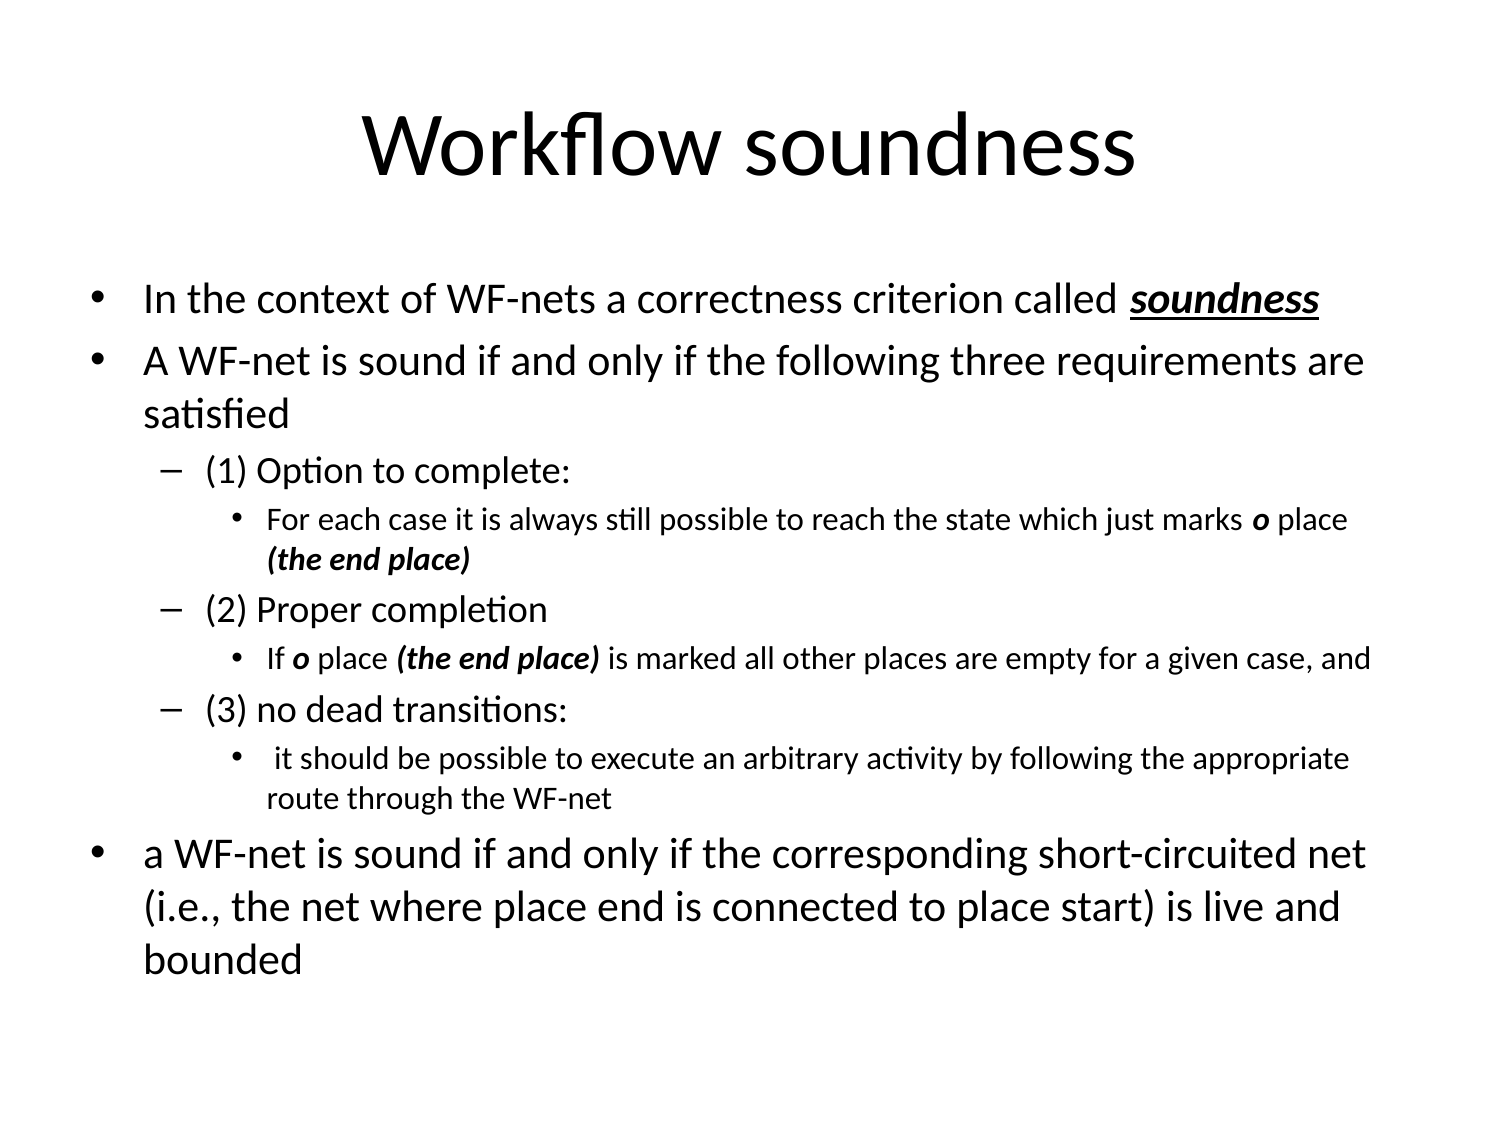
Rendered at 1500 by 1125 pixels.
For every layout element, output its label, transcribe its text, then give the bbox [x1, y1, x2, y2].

list In the context of WF-nets a correctness criterion called soundness A WF-net is sound if and only if the following three requirements are satisfied (1) Option to complete: For each case it is always still possible to reach the state which just marks o place (the end place) (2) Proper completion If o place (the end place) is marked all other places are empty for a given case, and (3) no dead transitions: it should be possible to execute an arbitrary activity by following the appropriate route through the WF-net a WF-net is sound if and only if the corresponding short-circuited net (i.e., the net where place end is connected to place start) is live and bounded [75, 262, 1425, 1005]
title Workflow soundness [75, 45, 1425, 233]
